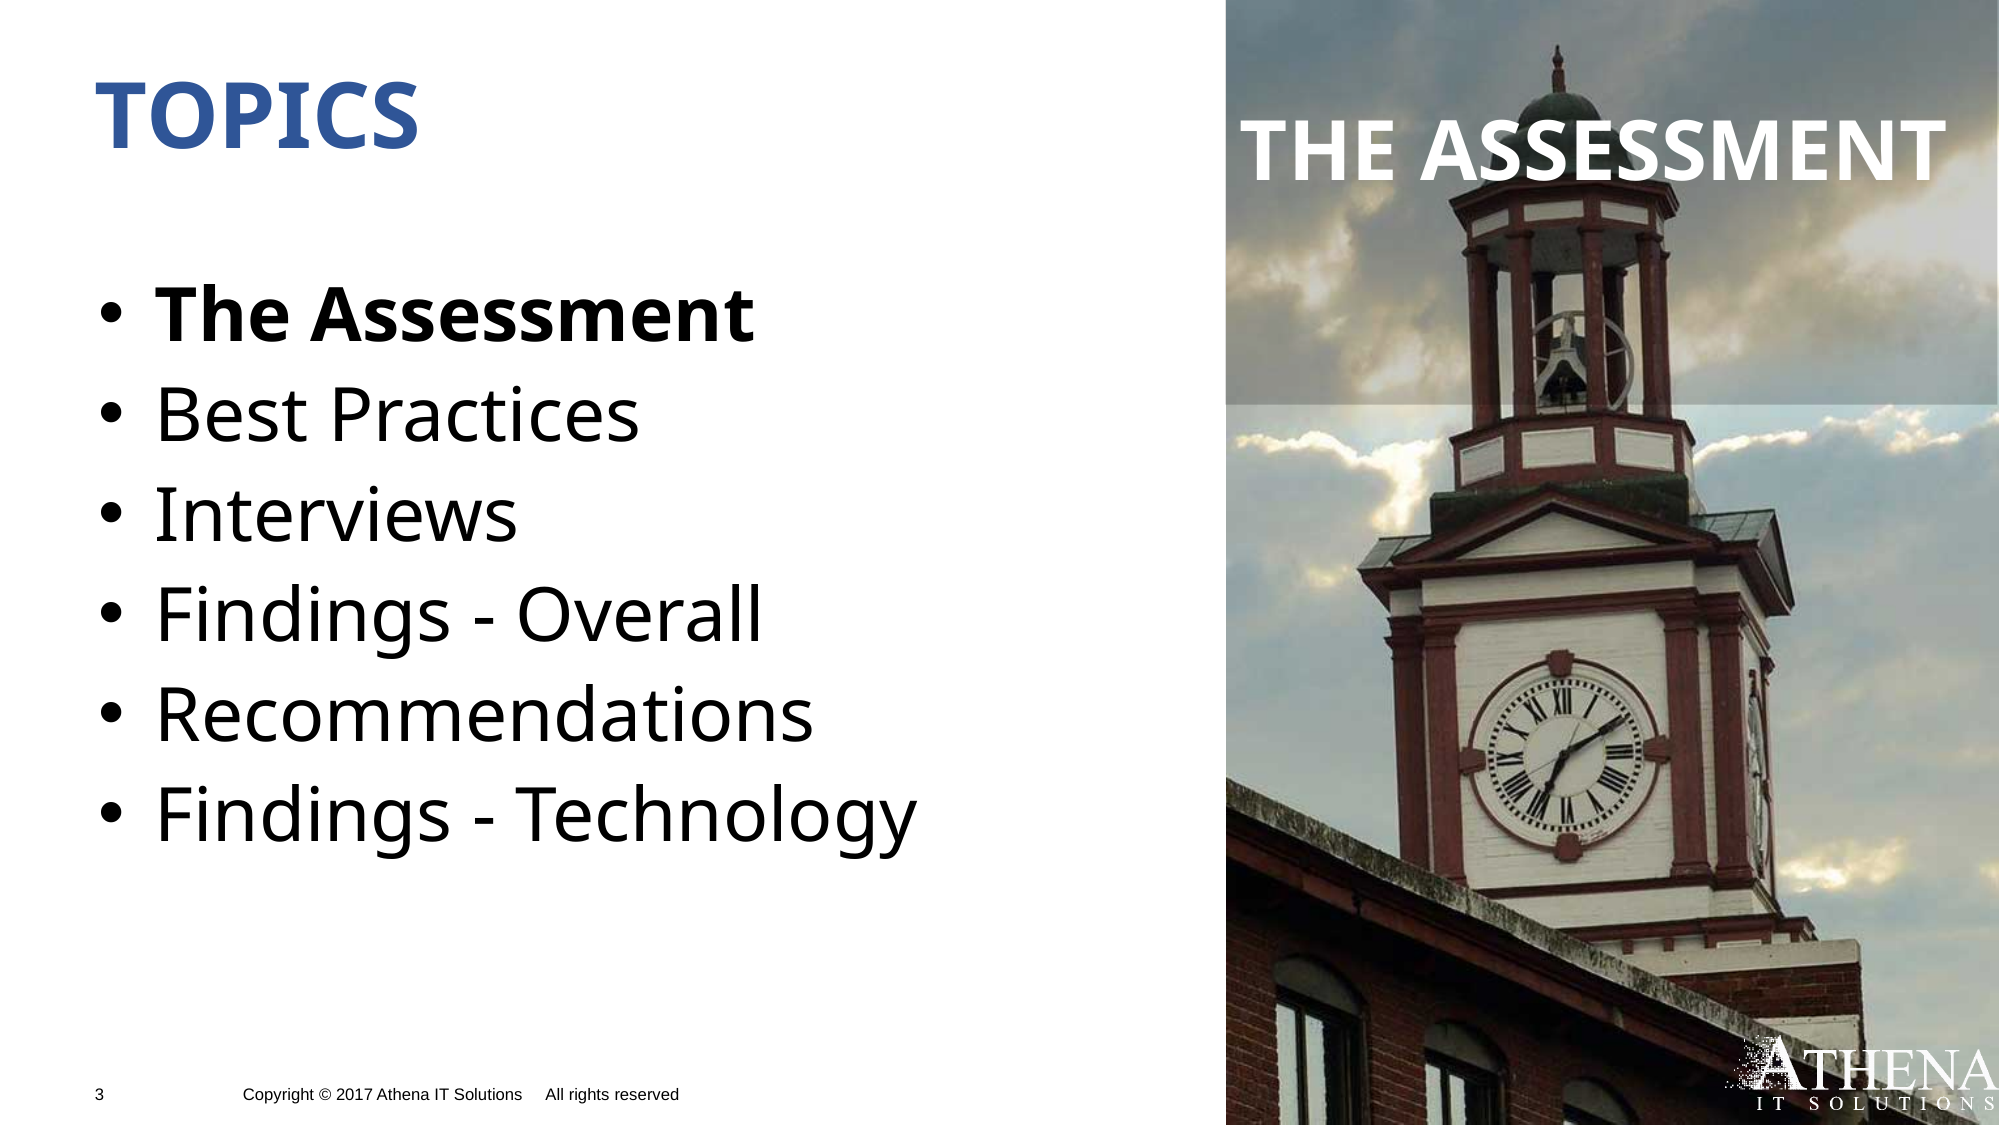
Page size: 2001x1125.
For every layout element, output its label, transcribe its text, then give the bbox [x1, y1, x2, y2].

footer Copyright © 2017 Athena IT Solutions All rights reserved [211, 1077, 713, 1110]
list The Assessment Best Practices Interviews Findings - Overall Recommendations Findings - Technology [83, 259, 1197, 1050]
slide_number 3 [79, 1077, 207, 1110]
picture [1724, 1035, 1999, 1111]
title TOPICS [79, 11, 1197, 213]
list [1226, 0, 1999, 1125]
